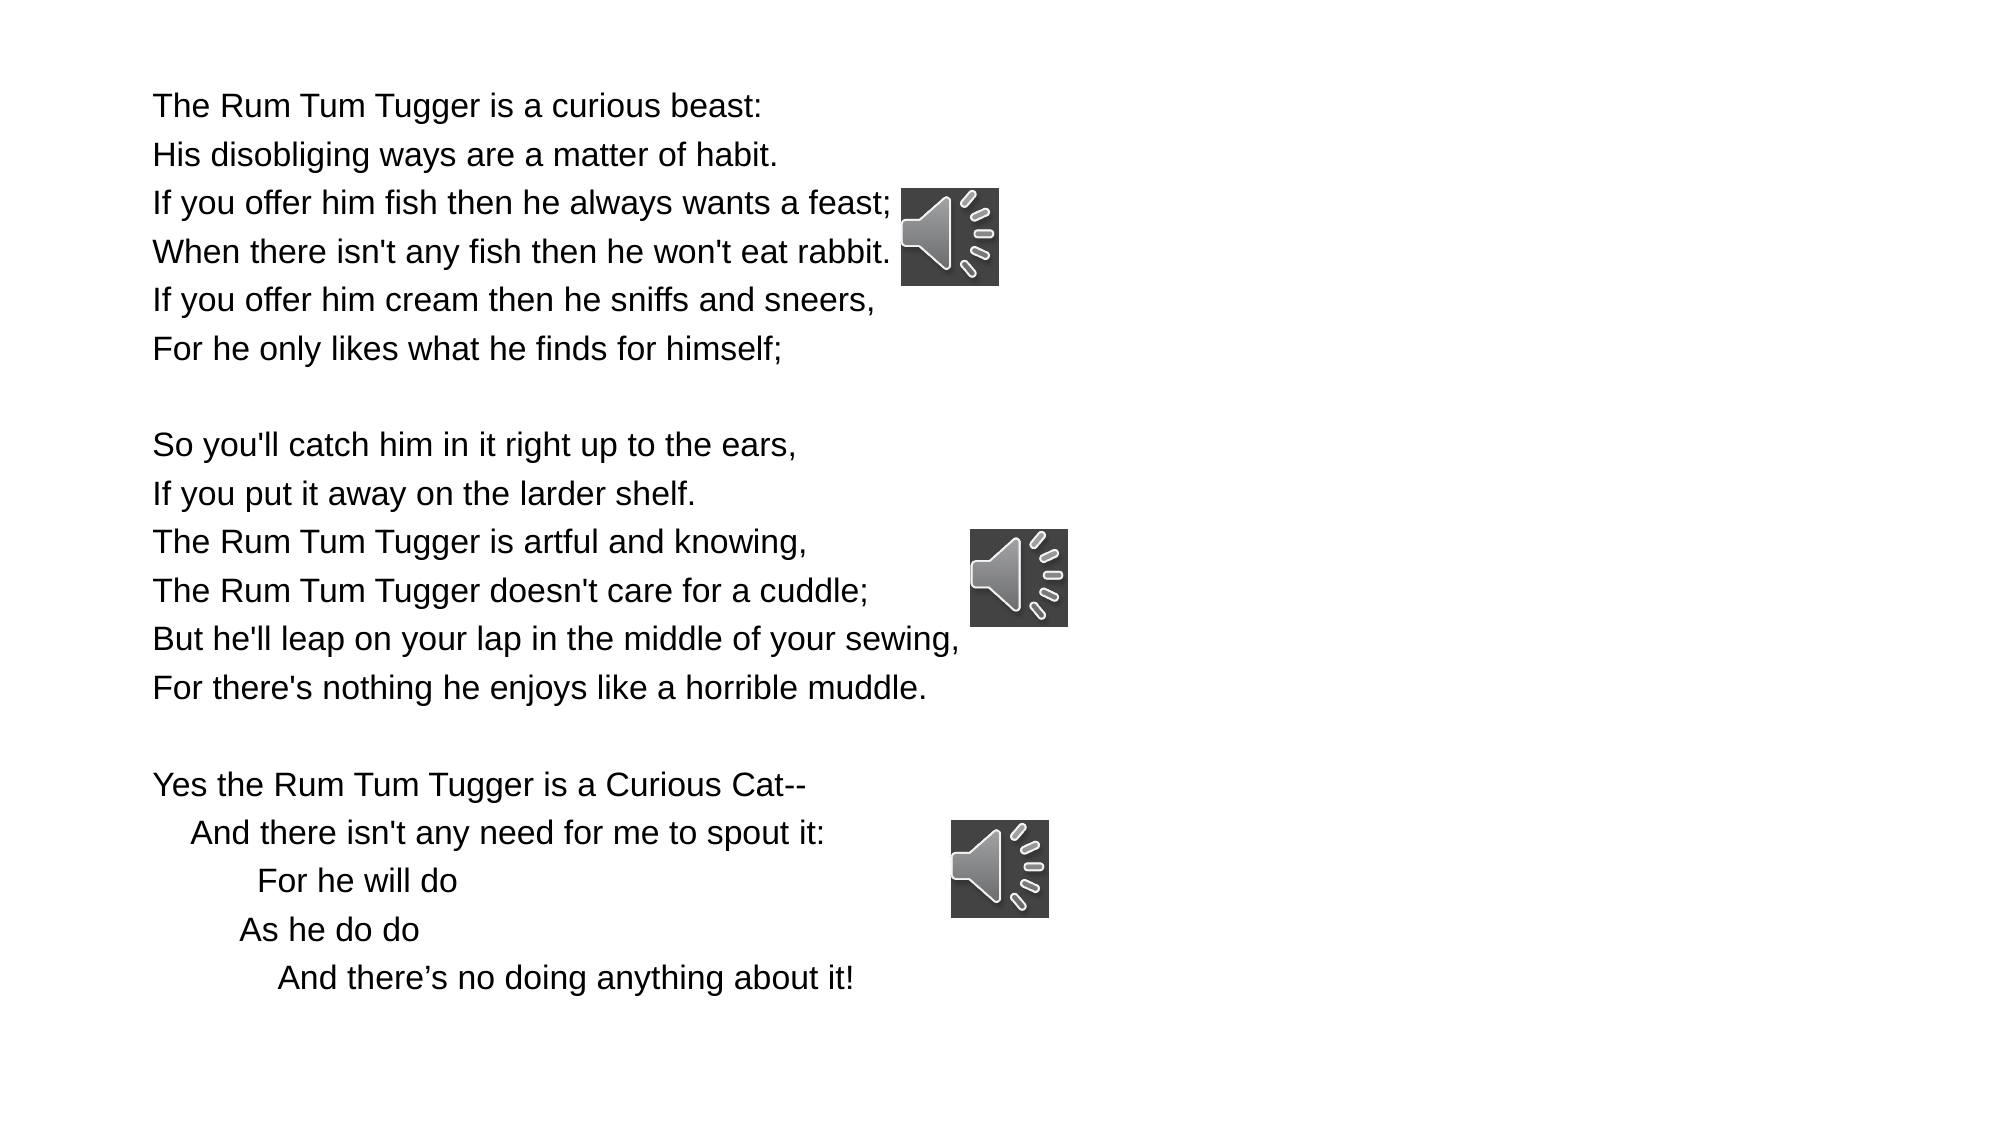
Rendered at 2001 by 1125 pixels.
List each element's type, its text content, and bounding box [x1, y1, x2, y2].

picture [969, 528, 1070, 629]
picture [949, 819, 1050, 920]
picture [899, 186, 1000, 287]
list The Rum Tum Tugger is a curious beast: His disobliging ways are a matter of habit. If you offer him fish then he always wants a feast; When there isn't any fish then he won't eat rabbit. If you offer him cream then he sniffs and sneers, For he only likes what he finds for himself; So you'll catch him in it right up to the ears, If you put it away on the larder shelf. The Rum Tum Tugger is artful and knowing, The Rum Tum Tugger doesn't care for a cuddle; But he'll leap on your lap in the middle of your sewing, For there's nothing he enjoys like a horrible muddle. Yes the Rum Tum Tugger is a Curious Cat-- And there isn't any need for me to spout it: For he will do As he do do And there’s no doing anything about it! [137, 81, 1863, 1014]
